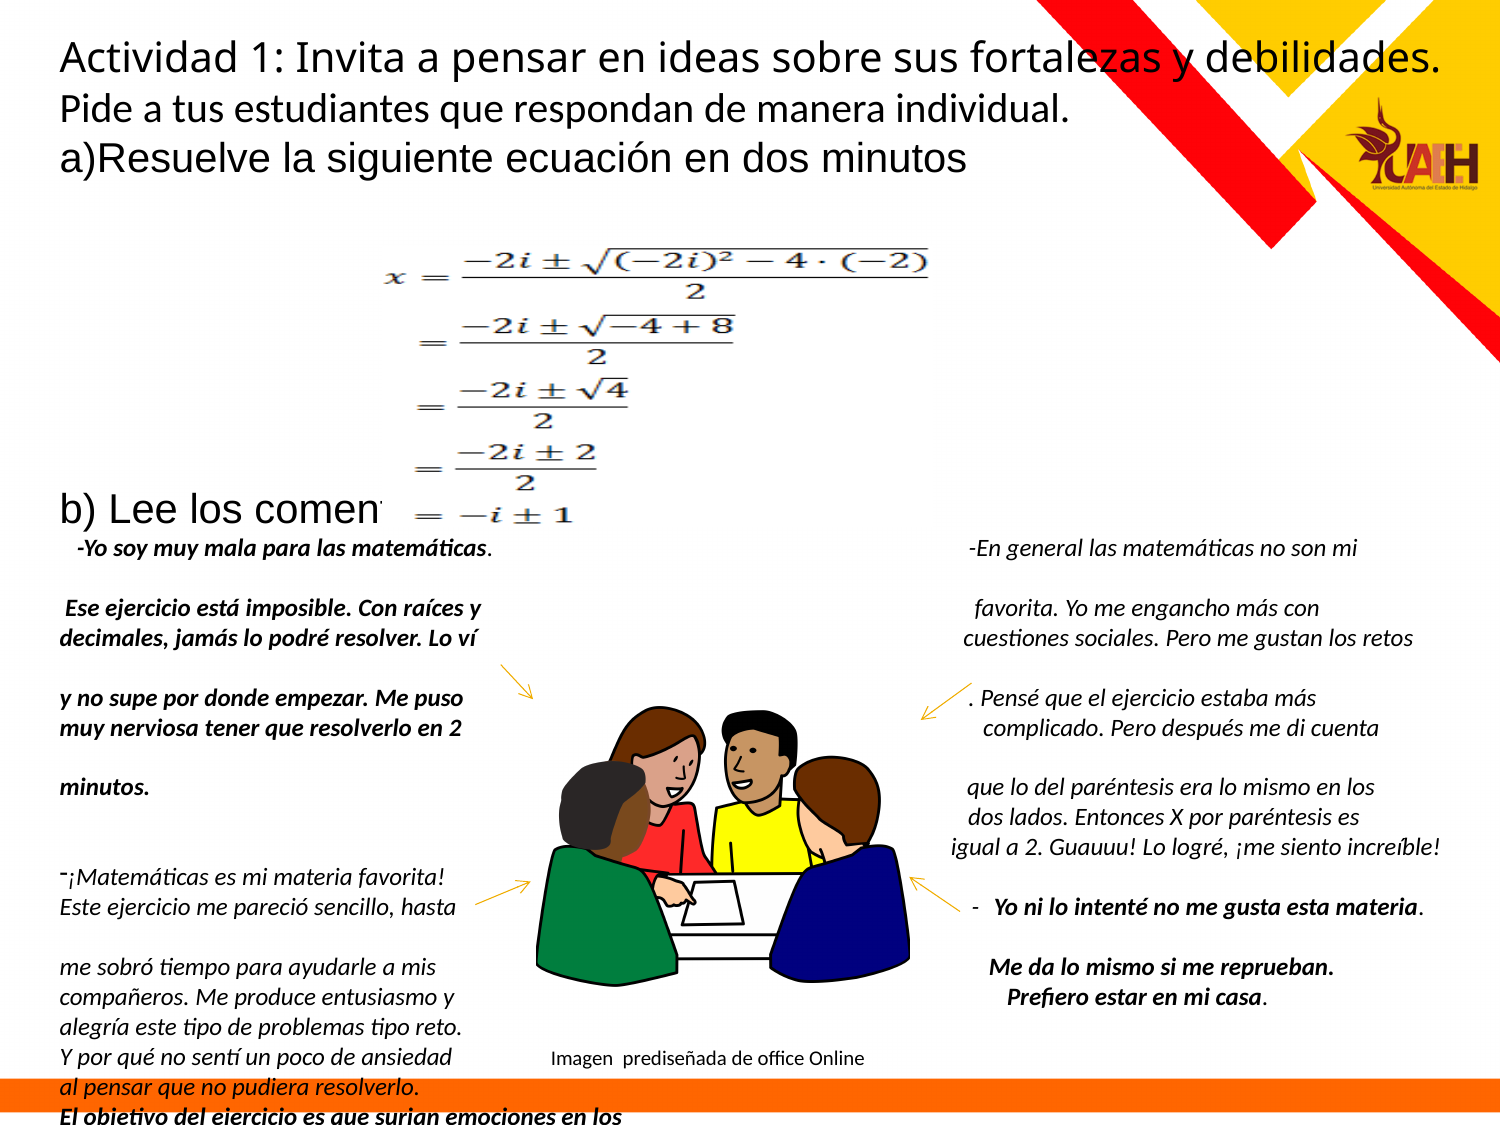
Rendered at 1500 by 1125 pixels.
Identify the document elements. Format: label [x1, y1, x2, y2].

picture [0, 0, 1500, 1114]
text_box [44, 1114, 1473, 1125]
text_box [475, 881, 531, 905]
text_box [910, 876, 960, 912]
text_box [920, 683, 972, 720]
text_box [500, 664, 534, 700]
